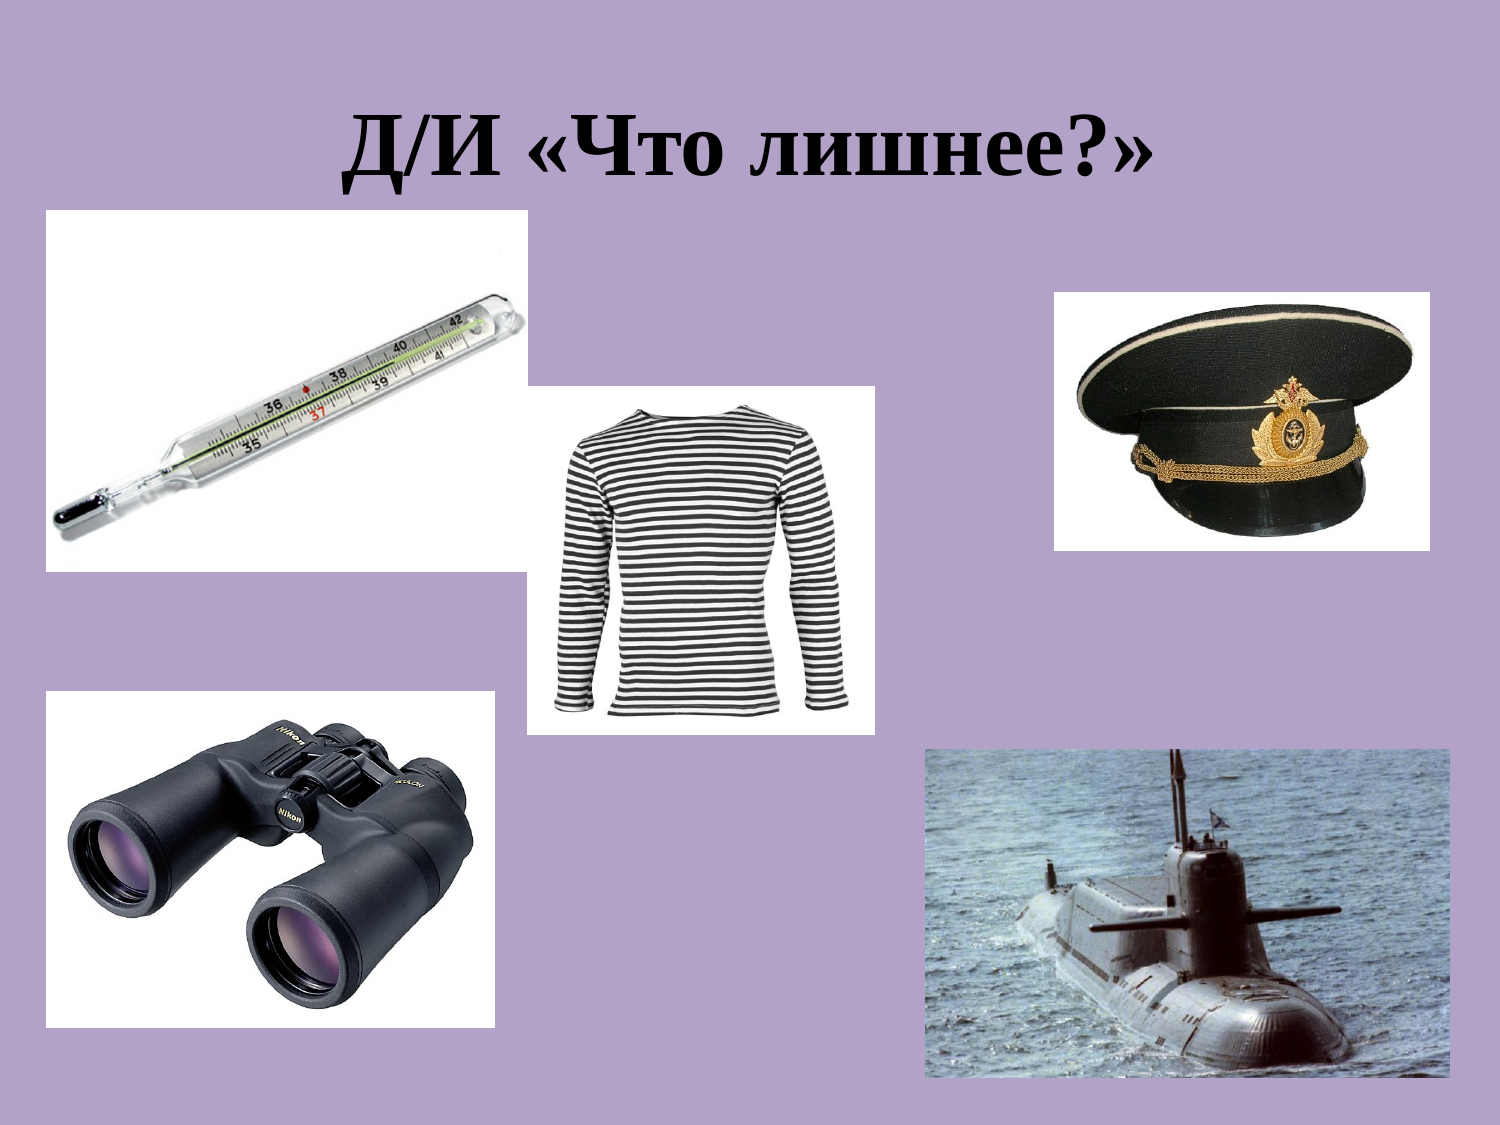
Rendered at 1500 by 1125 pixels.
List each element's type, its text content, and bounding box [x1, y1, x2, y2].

picture [46, 691, 496, 1028]
picture [46, 210, 876, 735]
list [1054, 292, 1430, 551]
picture [925, 749, 1450, 1078]
title Д/И «Что лишнее?» [75, 45, 1425, 233]
